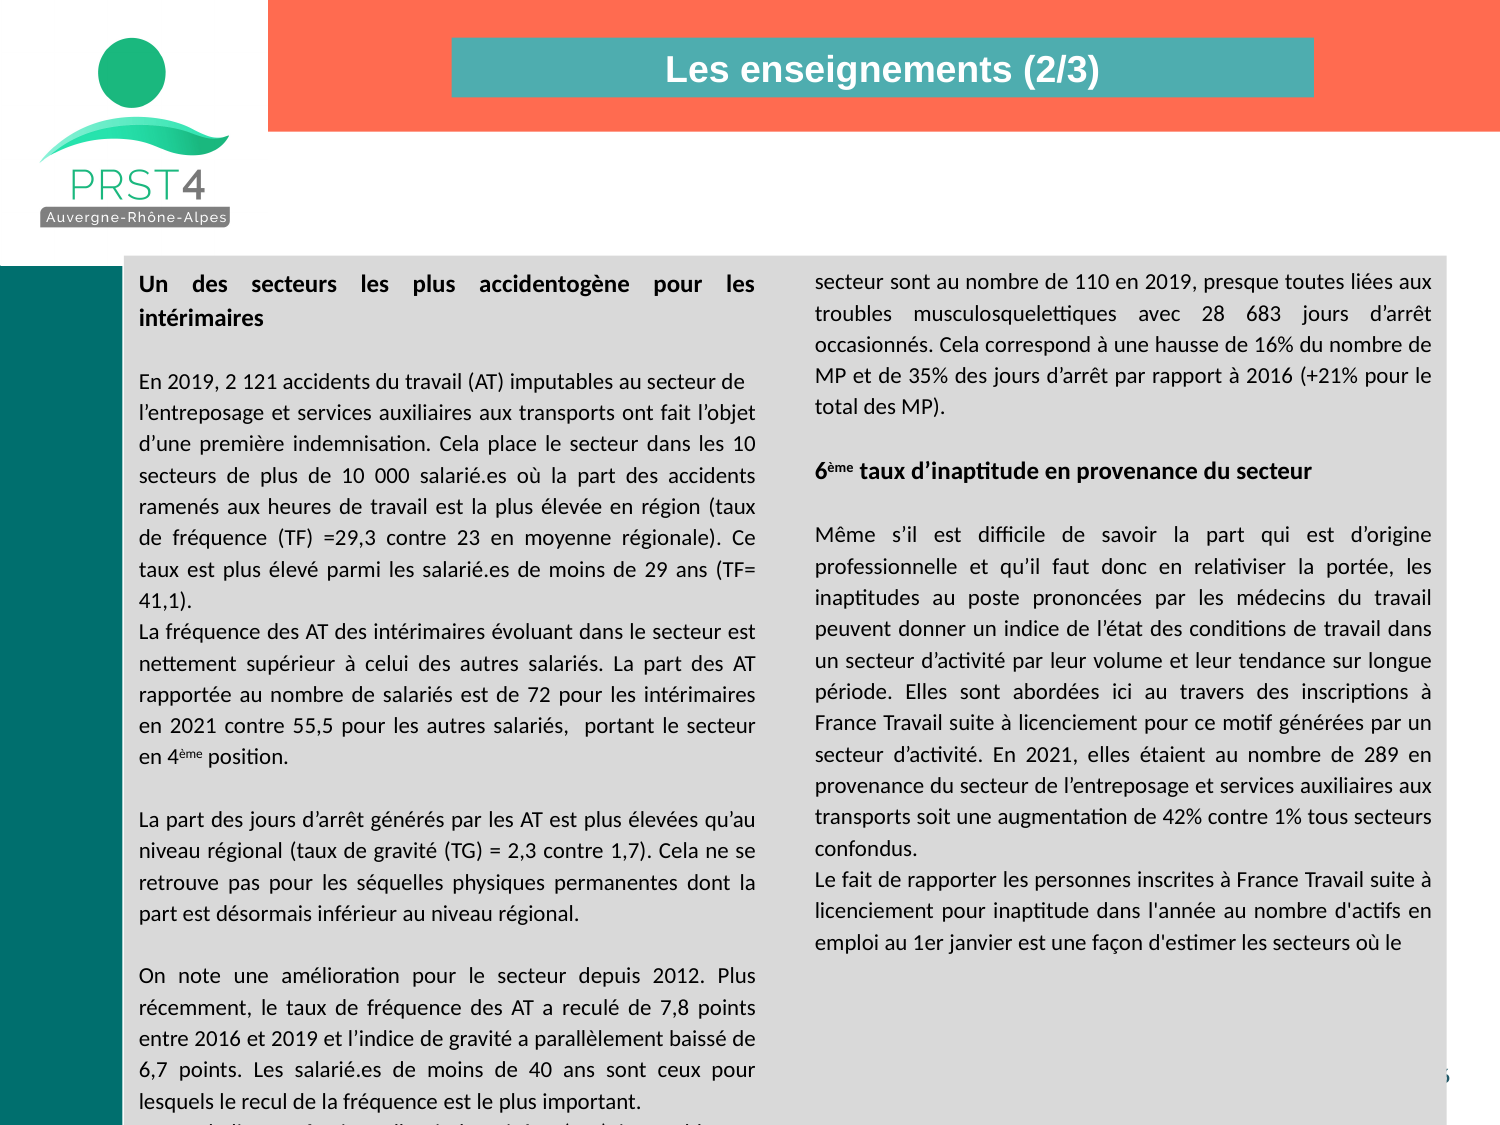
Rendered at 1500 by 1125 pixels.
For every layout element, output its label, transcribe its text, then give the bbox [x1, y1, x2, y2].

picture [1, 0, 268, 266]
text_box Un des secteurs les plus accidentogène pour les intérimaires En 2019, 2 121 accidents du travail (AT) imputables au secteur de l’entreposage et services auxiliaires aux transports ont fait l’objet d’une première indemnisation. Cela place le secteur dans les 10 secteurs de plus de 10 000 salarié.es où la part des accidents ramenés aux heures de travail est la plus élevée en région (taux de fréquence (TF) =29,3 contre 23 en moyenne régionale). Ce taux est plus élevé parmi les salarié.es de moins de 29 ans (TF= 41,1). La fréquence des AT des intérimaires évoluant dans le secteur est nettement supérieur à celui des autres salariés. La part des AT rapportée au nombre de salariés est de 72 pour les intérimaires en 2021 contre 55,5 pour les autres salariés, portant le secteur en 4ème position. La part des jours d’arrêt générés par les AT est plus élevées qu’au niveau régional (taux de gravité (TG) = 2,3 contre 1,7). Cela ne se retrouve pas pour les séquelles physiques permanentes dont la part est désormais inférieur au niveau régional. On note une amélioration pour le secteur depuis 2012. Plus récemment, le taux de fréquence des AT a reculé de 7,8 points entre 2016 et 2019 et l’indice de gravité a parallèlement baissé de 6,7 points. Les salarié.es de moins de 40 ans sont ceux pour lesquels le recul de la fréquence est le plus important. Les maladies professionnelles indemnisées (MP) imputables au secteur sont au nombre de 110 en 2019, presque toutes liées aux troubles musculosquelettiques avec 28 683 jours d’arrêt occasionnés. Cela correspond à une hausse de 16% du nombre de MP et de 35% des jours d’arrêt par rapport à 2016 (+21% pour le total des MP). 6ème taux d’inaptitude en provenance du secteur Même s’il est difficile de savoir la part qui est d’origine professionnelle et qu’il faut donc en relativiser la portée, les inaptitudes au poste prononcées par les médecins du travail peuvent donner un indice de l’état des conditions de travail dans un secteur d’activité par leur volume et leur tendance sur longue période. Elles sont abordées ici au travers des inscriptions à France Travail suite à licenciement pour ce motif générées par un secteur d’activité. En 2021, elles étaient au nombre de 289 en provenance du secteur de l’entreposage et services auxiliaires aux transports soit une augmentation de 42% contre 1% tous secteurs confondus. Le fait de rapporter les personnes inscrites à France Travail suite à licenciement pour inaptitude dans l'année au nombre d'actifs en emploi au 1er janvier est une façon d'estimer les secteurs où le [123, 255, 1447, 1125]
text_box Les enseignements (2/3) [451, 37, 1314, 98]
